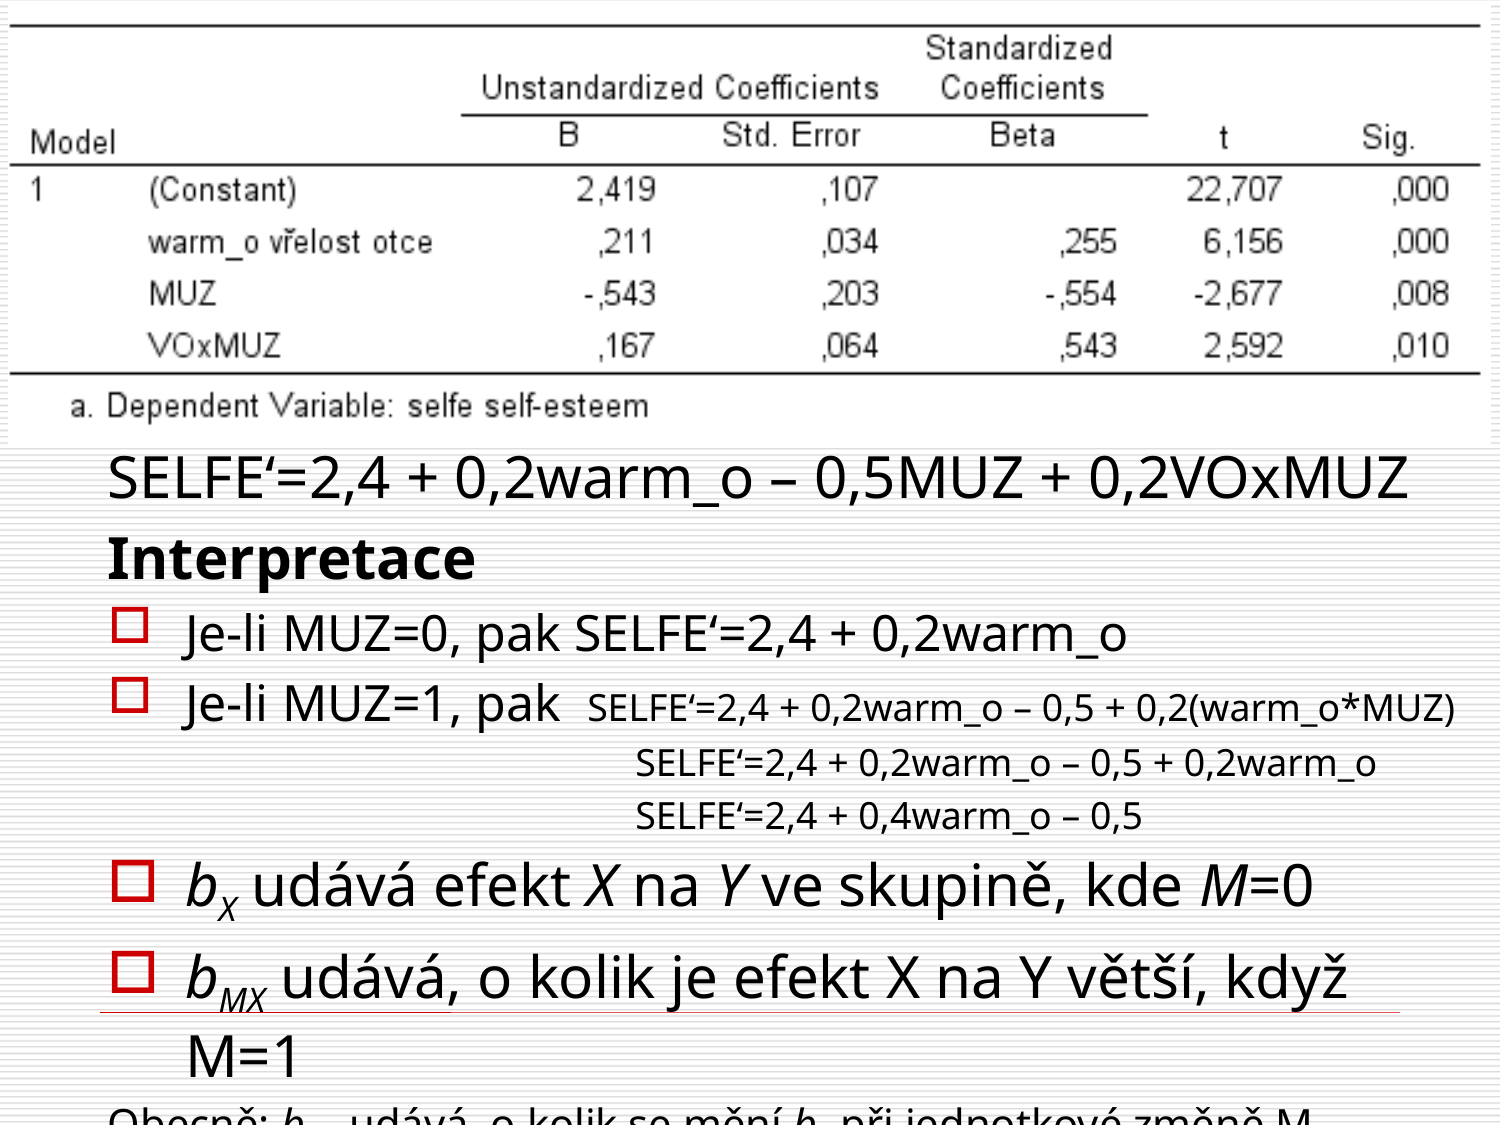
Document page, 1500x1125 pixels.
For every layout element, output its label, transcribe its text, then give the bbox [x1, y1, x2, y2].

list SELFE‘=2,4 + 0,2warm_o – 0,5MUZ + 0,2VOxMUZ Interpretace Je-li MUZ=0, pak SELFE‘=2,4 + 0,2warm_o Je-li MUZ=1, pak SELFE‘=2,4 + 0,2warm_o – 0,5 + 0,2(warm_o*MUZ) SELFE‘=2,4 + 0,2warm_o – 0,5 + 0,2warm_o SELFE‘=2,4 + 0,4warm_o – 0,5 bX udává efekt X na Y ve skupině, kde M=0 bMX udává, o kolik je efekt X na Y větší, když M=1 Obecně: bMX udává, o kolik se mění bX při jednotkové změně M [92, 454, 1483, 976]
picture [0, 0, 1500, 1125]
